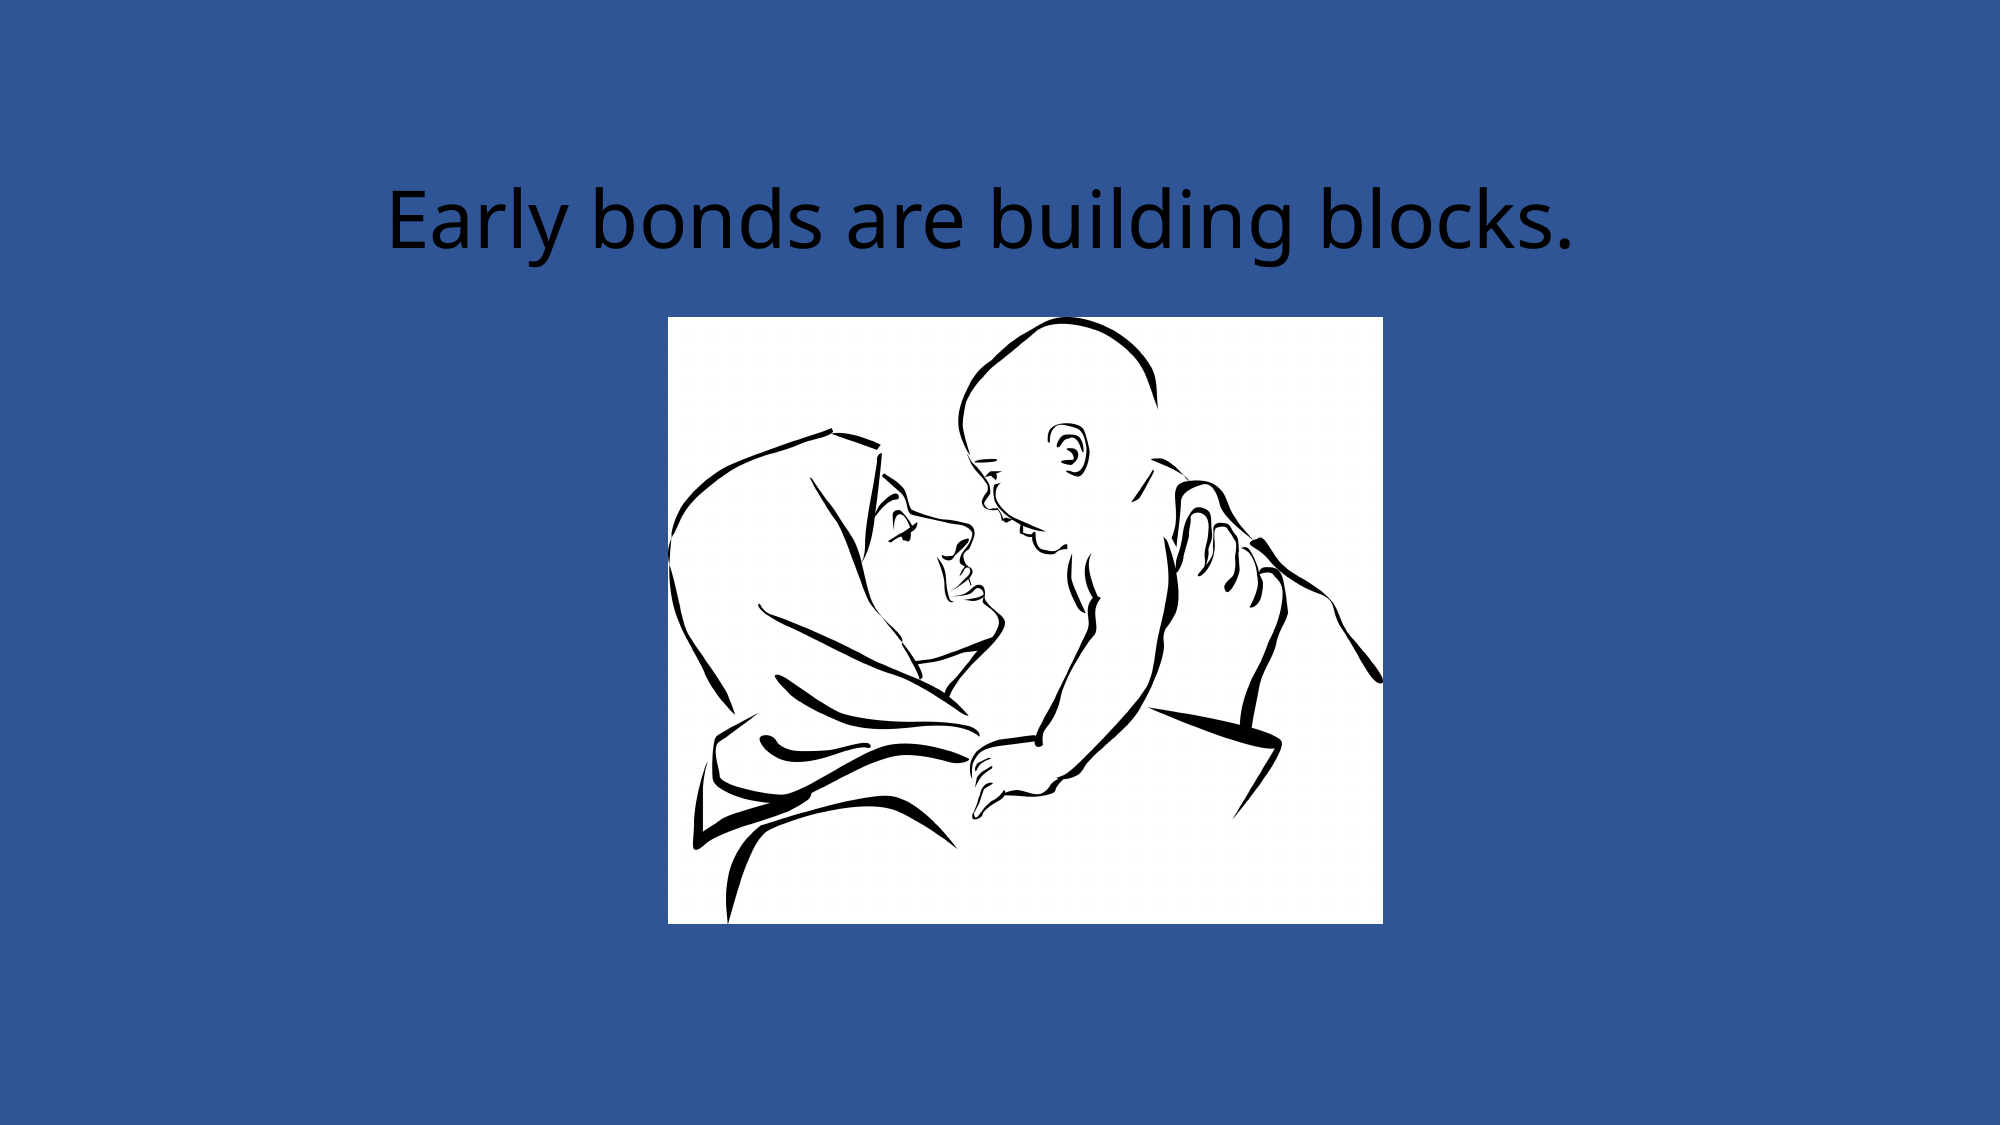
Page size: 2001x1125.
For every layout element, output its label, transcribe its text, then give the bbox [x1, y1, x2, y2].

picture [668, 317, 1383, 924]
title Early bonds are building blocks. [231, 117, 1732, 274]
